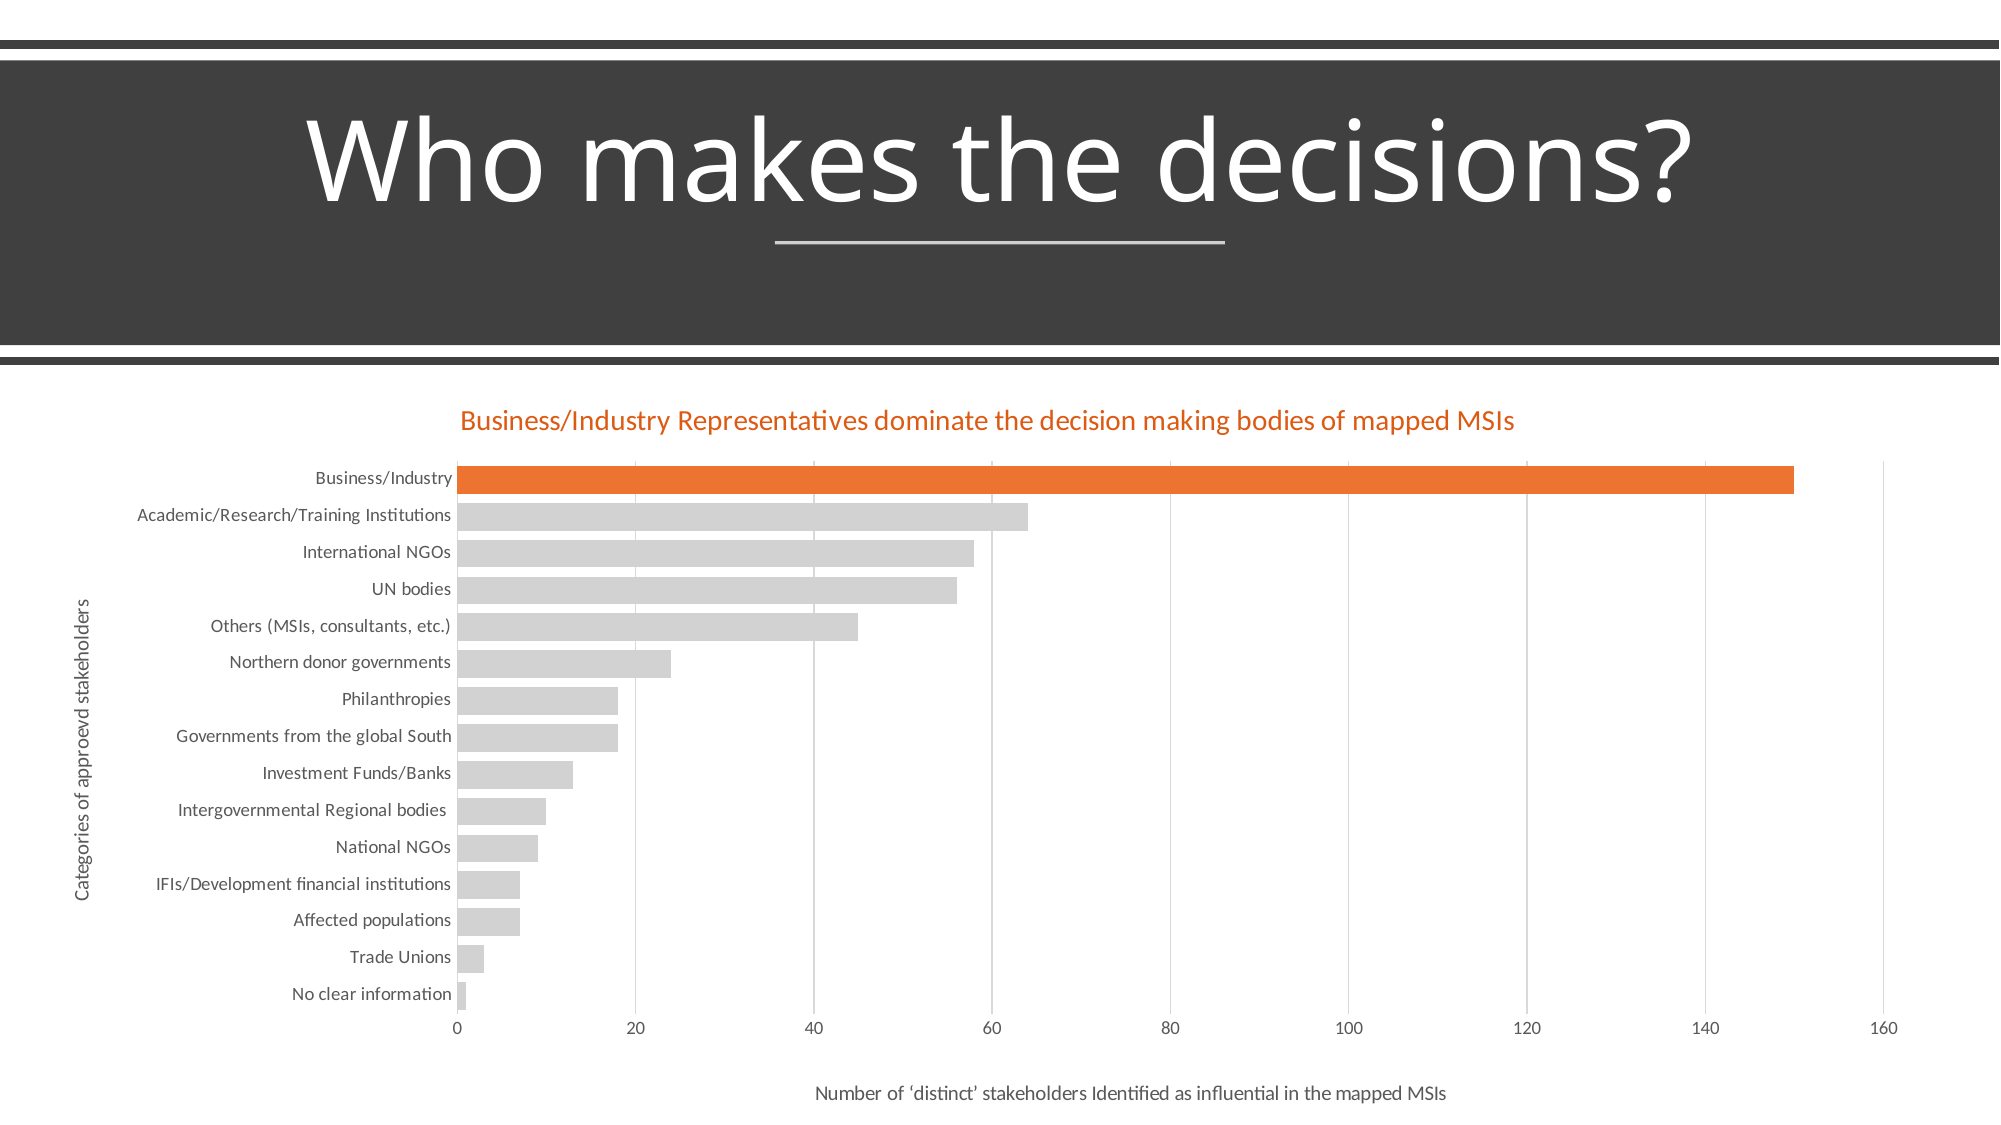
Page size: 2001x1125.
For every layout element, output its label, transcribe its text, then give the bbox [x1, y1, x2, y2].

text_box [0, 59, 2000, 346]
title Who makes the decisions? [86, 80, 1914, 233]
chart [39, 377, 1936, 1112]
